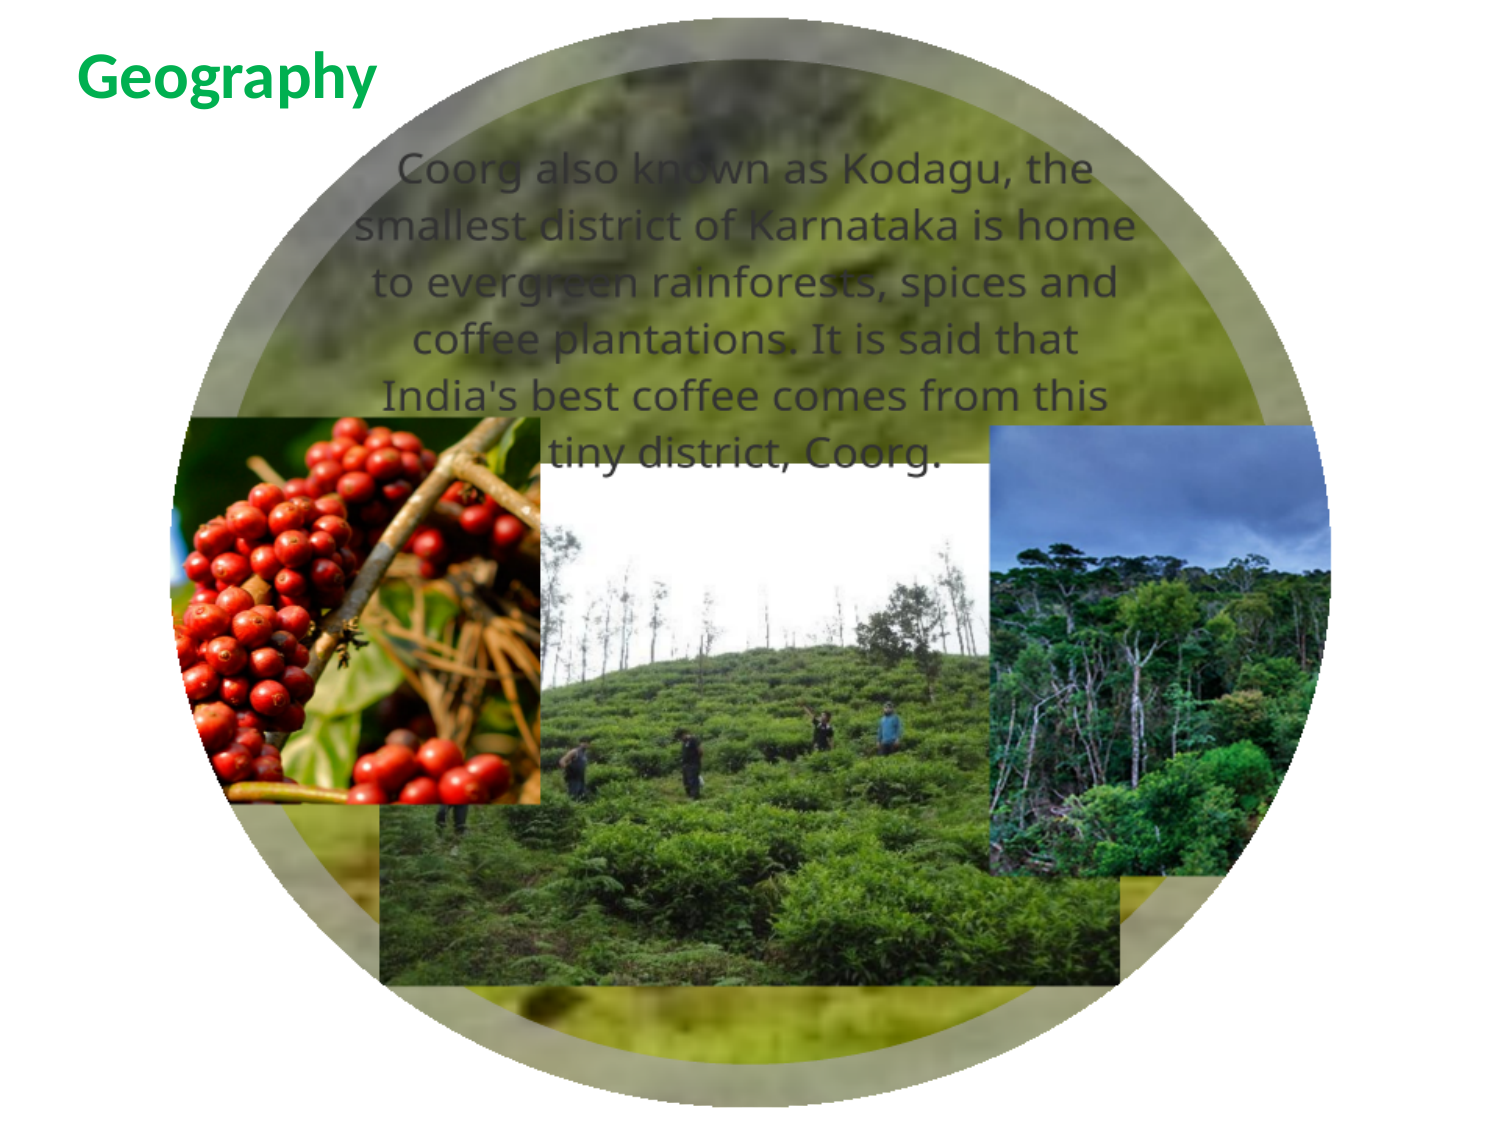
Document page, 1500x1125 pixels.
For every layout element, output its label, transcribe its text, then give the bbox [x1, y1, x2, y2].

text_box Geography [62, 24, 144, 120]
picture [149, 0, 1351, 1125]
